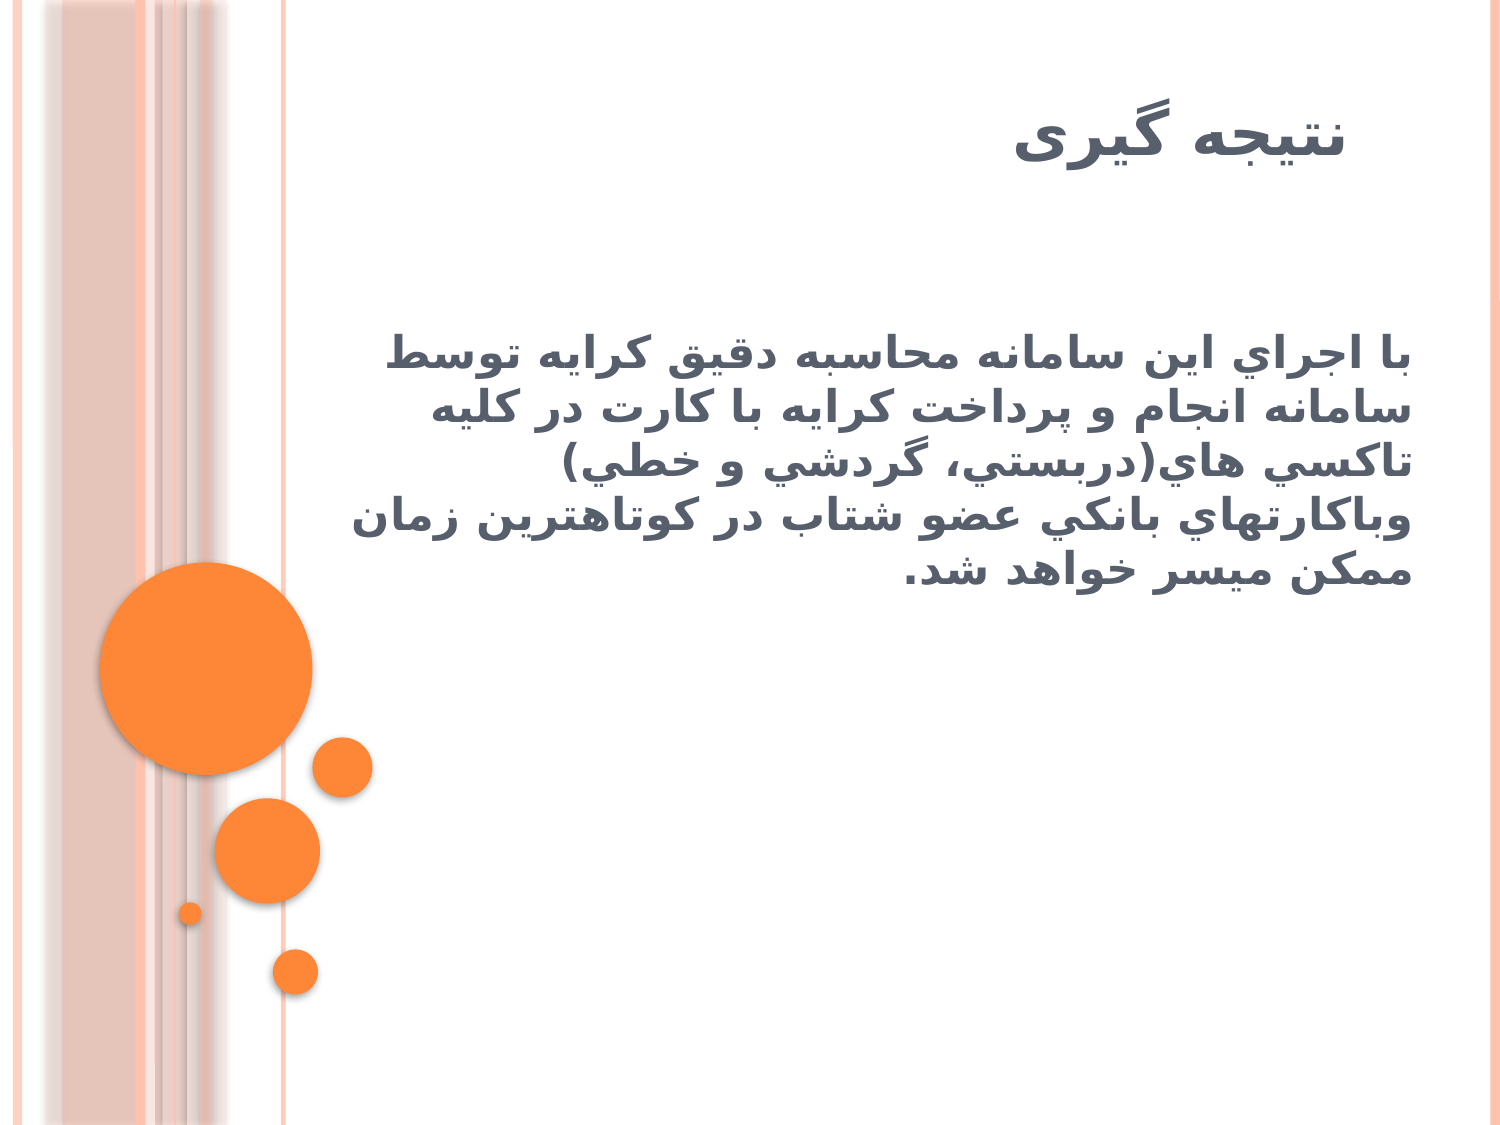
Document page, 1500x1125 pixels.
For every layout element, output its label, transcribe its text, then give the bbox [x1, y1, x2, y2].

title نتیجه گیری [351, 58, 1364, 176]
subtitle با اجراي اين سامانه محاسبه دقيق كرايه توسط سامانه انجام و پرداخت كرايه با كارت در كليه تاكسي هاي(دربستي، گردشي و خطي) وباكارتهاي بانكي عضو شتاب در كوتاهترين زمان ممكن ميسر خواهد شد. [304, 316, 1430, 657]
